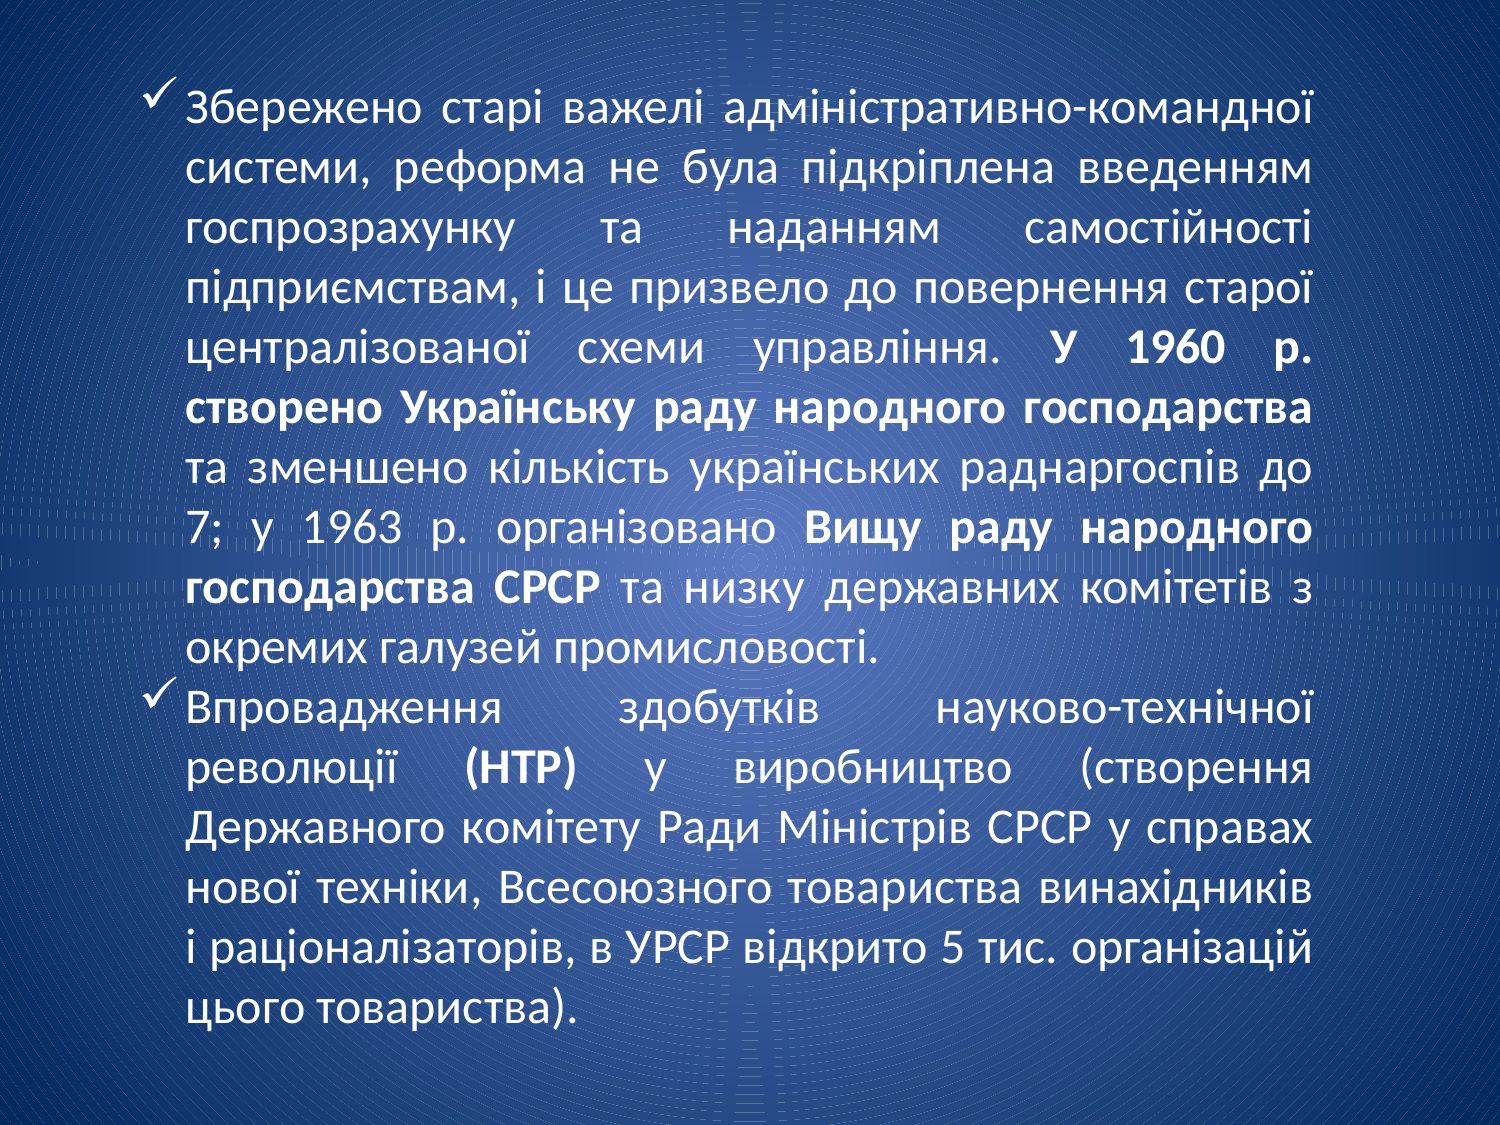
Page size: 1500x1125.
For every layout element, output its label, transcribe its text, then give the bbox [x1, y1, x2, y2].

text_box Збережено старі важелі адміністративно-командної системи, реформа не була підкріплена введенням госпрозрахунку та наданням самостійності підприємствам, і це призвело до повернення старої централізованої схеми управління. У 1960 р. створено Українську раду народного господарства та зменшено кількість українських раднаргоспів до 7; у 1963 р. організовано Вищу раду народного господарства СРСР та низку державних комітетів з окремих галузей промисловості. Впровадження здобутків науково-технічної революції (НТР) у виробництво (створення Державного комітету Ради Міністрів СРСР у справах нової техніки, Всесоюзного товариства винахідників і раціоналізаторів, в УРСР відкрито 5 тис. організацій цього товариства). [123, 66, 1329, 1042]
